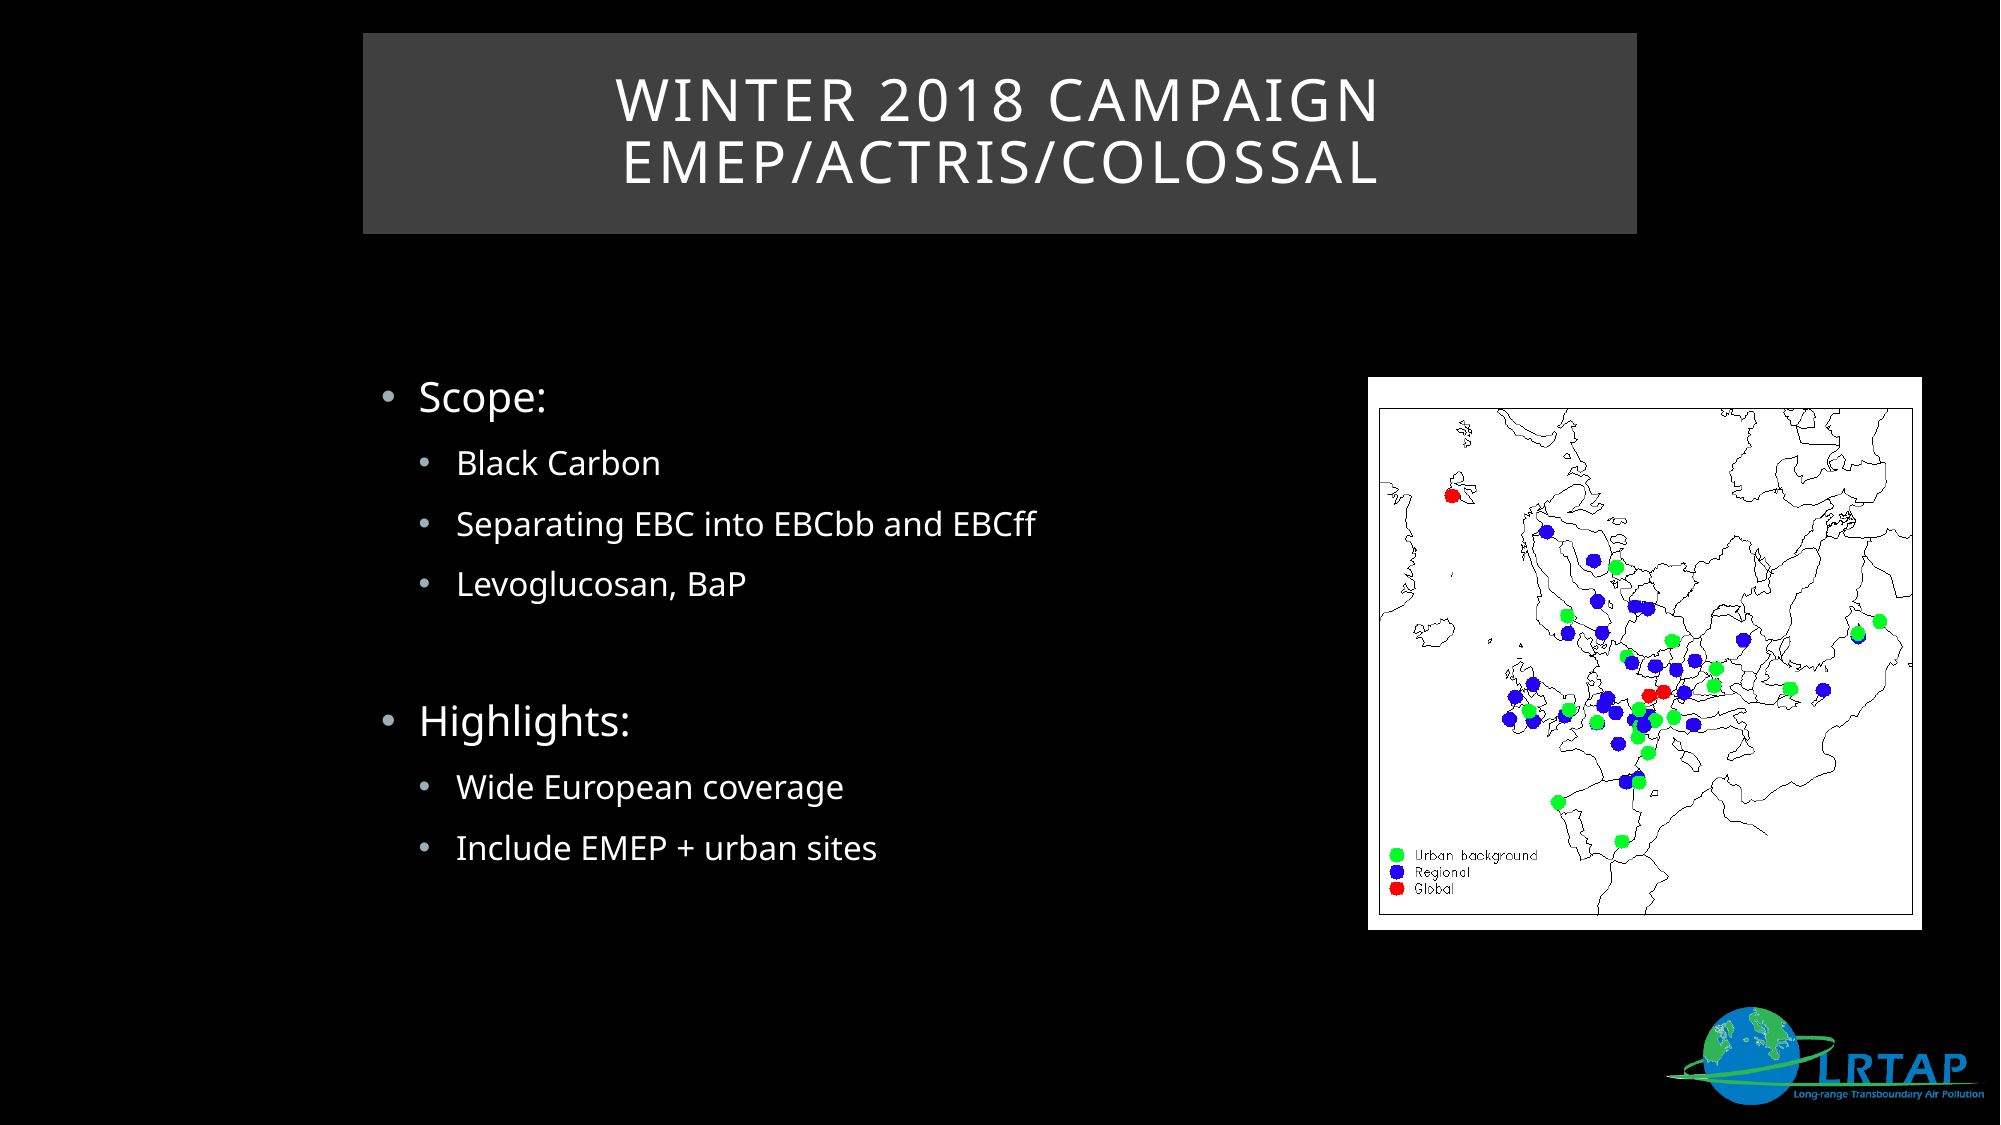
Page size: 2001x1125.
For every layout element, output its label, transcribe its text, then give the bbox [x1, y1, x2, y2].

list Scope: Black Carbon Separating EBC into EBCbb and EBCff Levoglucosan, BaP Highlights: Wide European coverage Include EMEP + urban sites [366, 363, 1307, 917]
picture [1368, 377, 1922, 930]
picture [1665, 1007, 1985, 1105]
title Winter 2018 campaign EMEP/ACTRIS/COLOSSAL [363, 33, 1637, 234]
